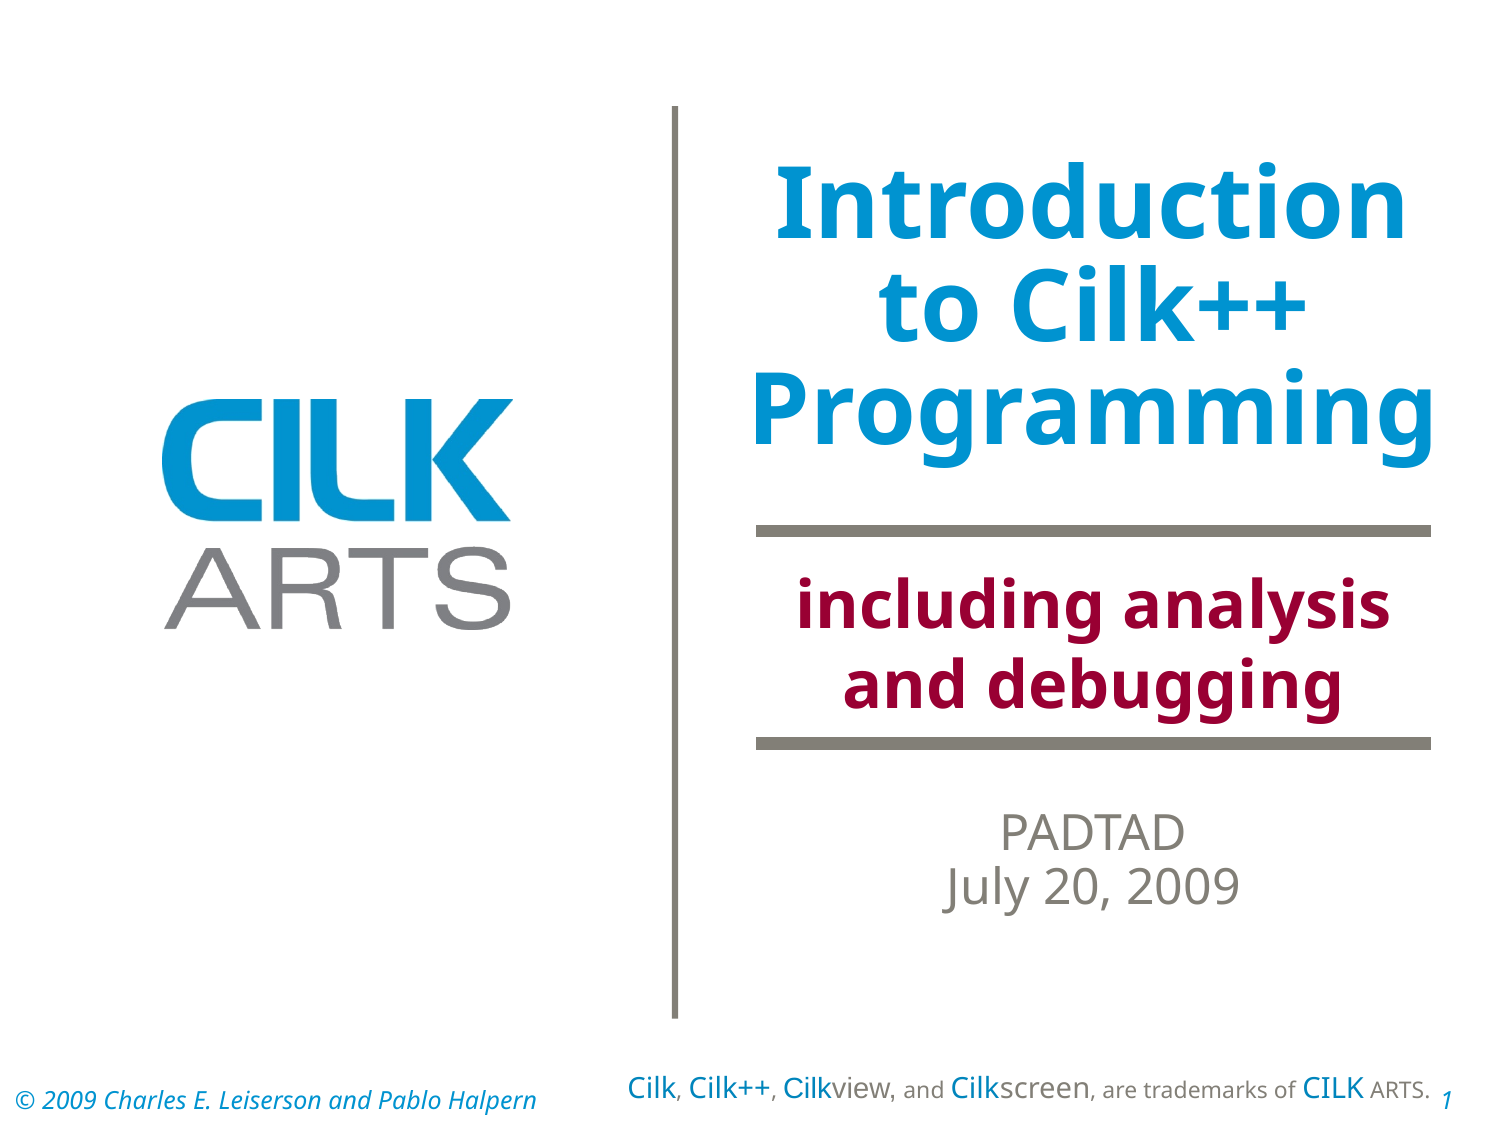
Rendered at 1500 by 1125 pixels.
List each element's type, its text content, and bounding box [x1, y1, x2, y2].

text_box including analysis and debugging [749, 554, 1438, 730]
text_box Cilk, Cilk++, Cilkview, and Cilkscreen, are trademarks of CILK ARTS. [612, 1062, 1500, 1113]
picture [162, 399, 211, 451]
picture [162, 399, 513, 630]
